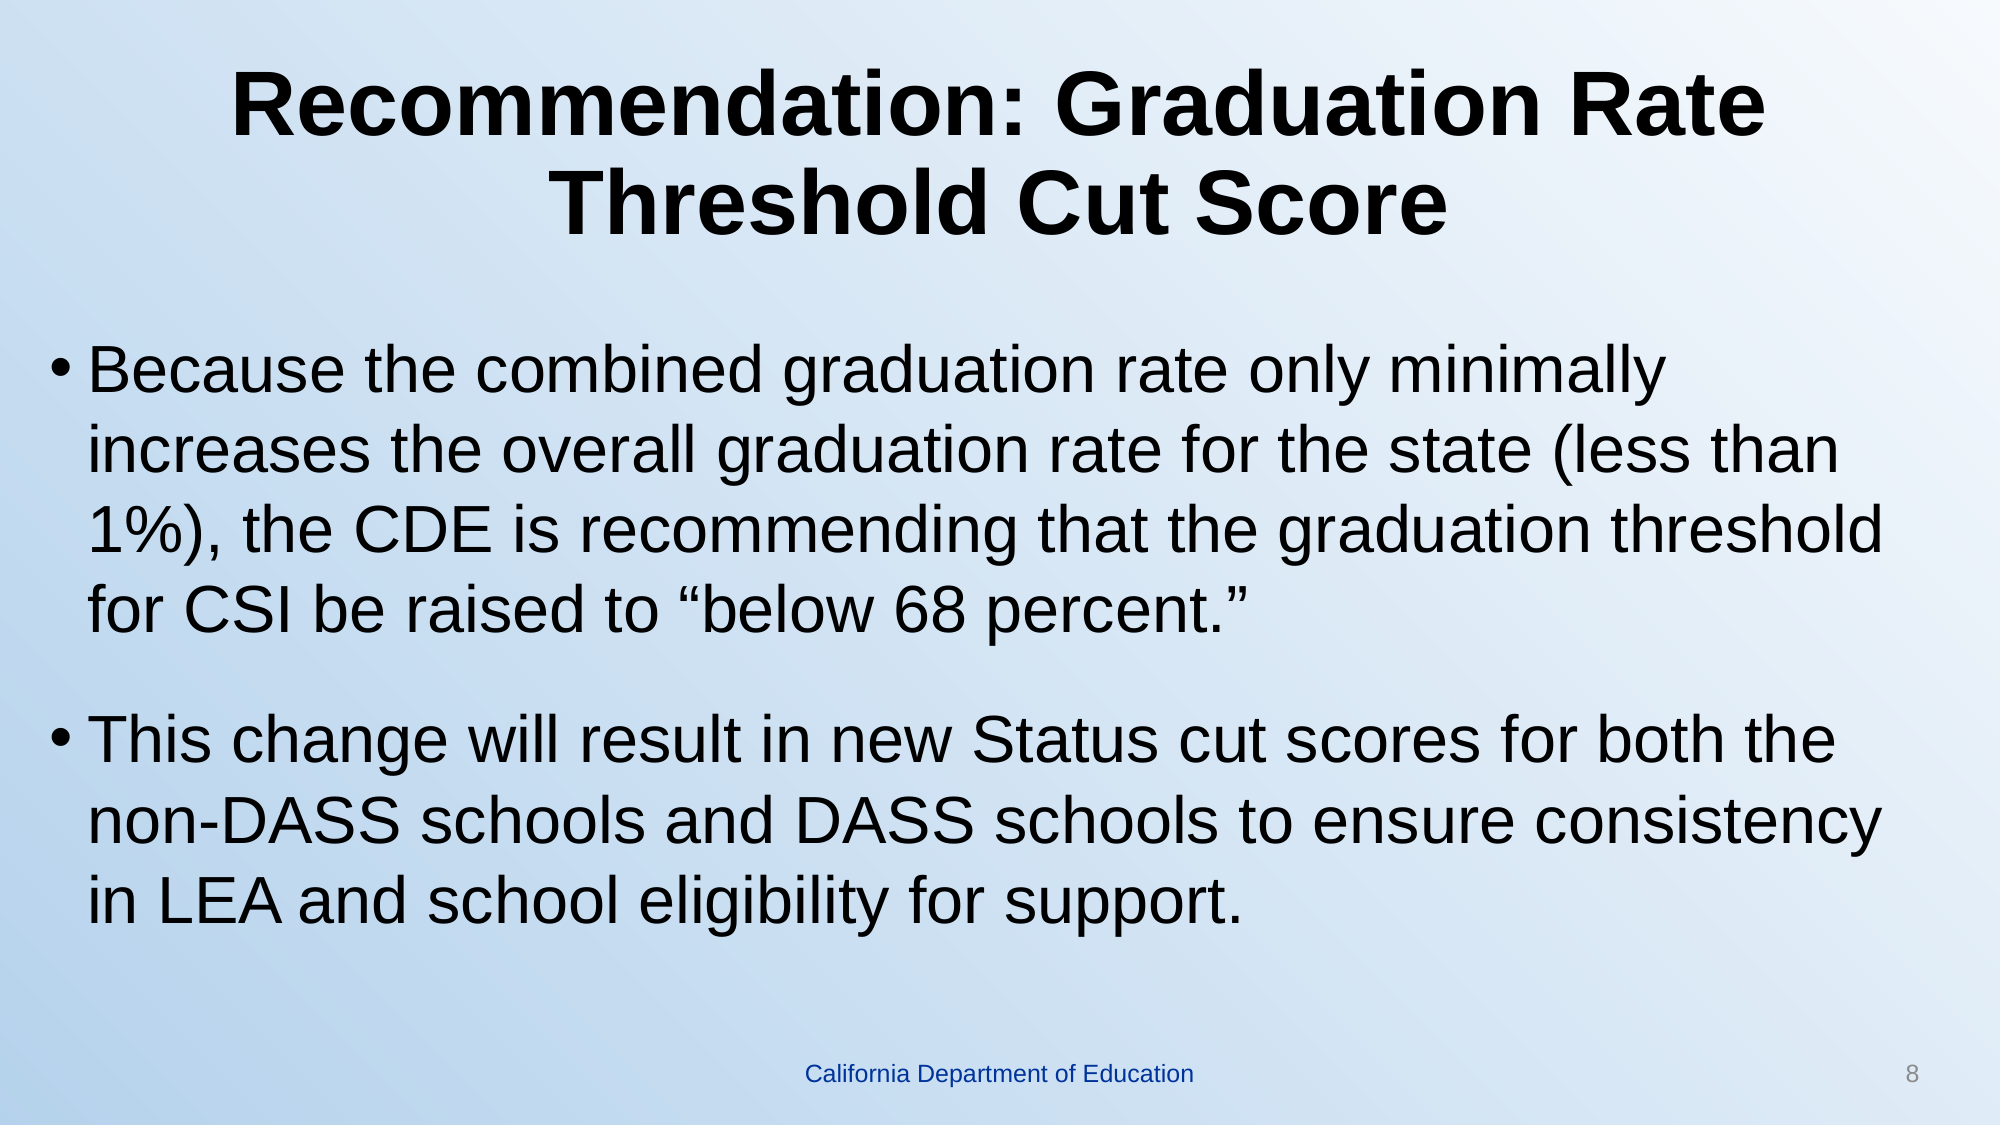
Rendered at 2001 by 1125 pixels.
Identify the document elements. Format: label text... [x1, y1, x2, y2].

list Because the combined graduation rate only minimally increases the overall graduation rate for the state (less than 1%), the CDE is recommending that the graduation threshold for CSI be raised to “below 68 percent.” This change will result in new Status cut scores for both the non-DASS schools and DASS schools to ensure consistency in LEA and school eligibility for support. [34, 318, 1935, 1033]
footer California Department of Education [662, 1042, 1338, 1103]
slide_number 8 [1484, 1042, 1935, 1103]
title Recommendation: Graduation Rate Threshold Cut Score [0, 25, 2000, 285]
